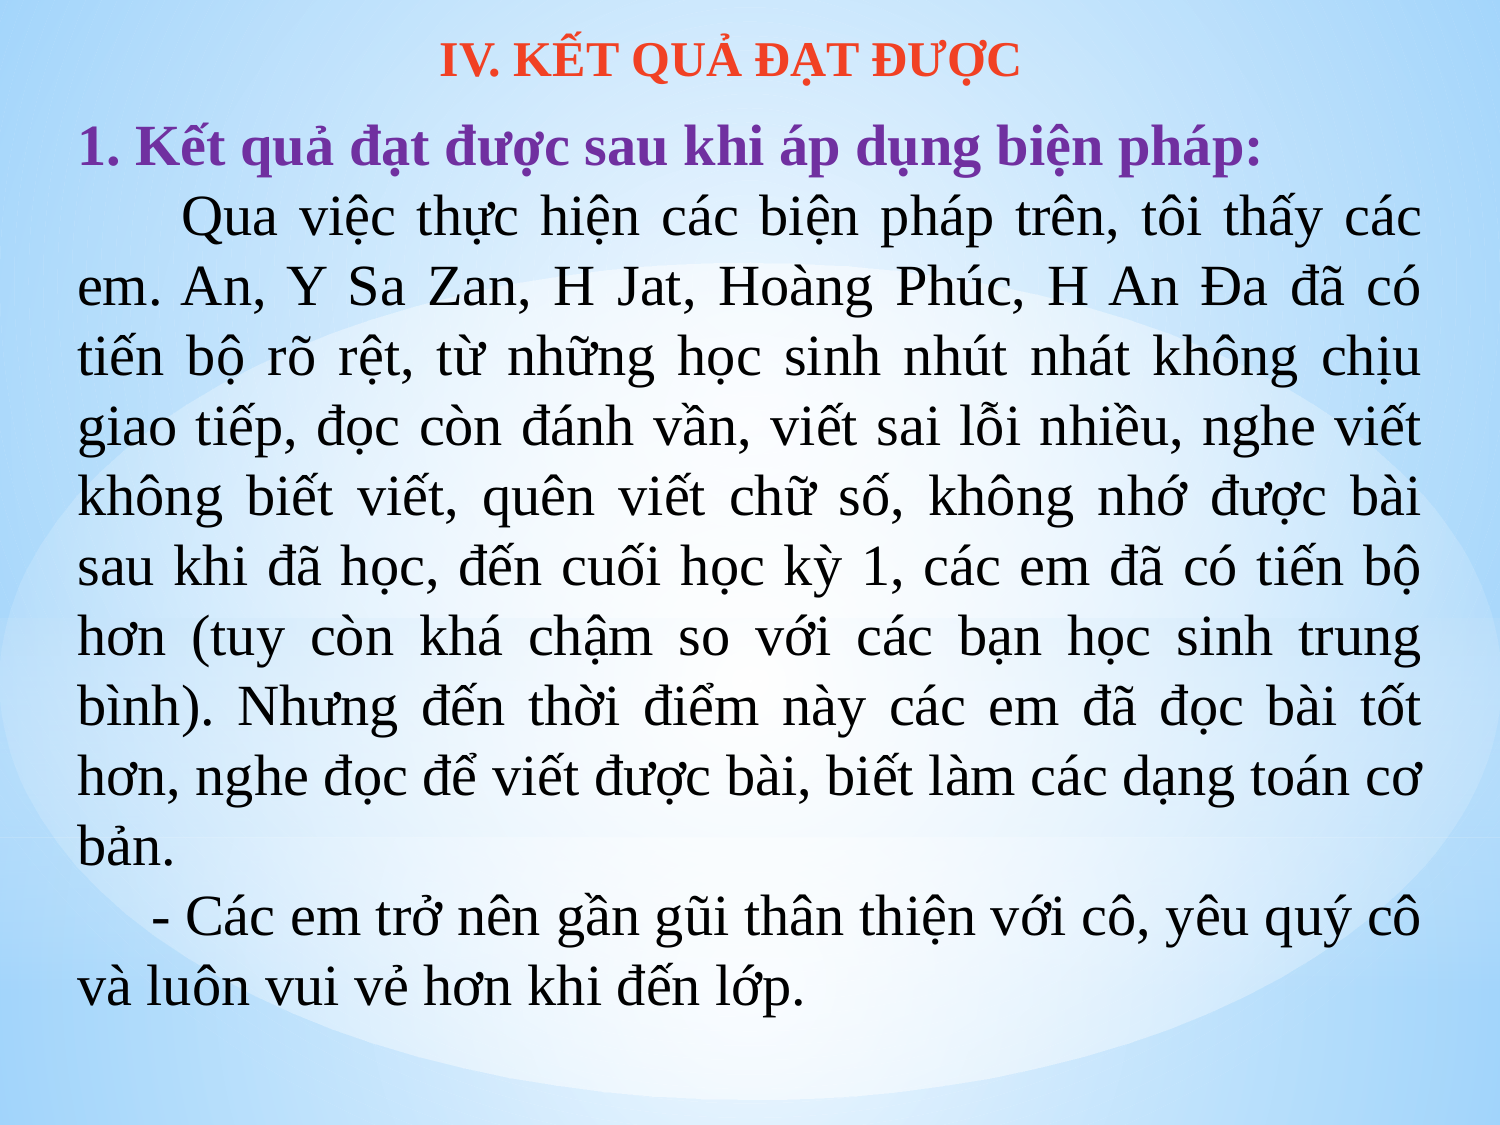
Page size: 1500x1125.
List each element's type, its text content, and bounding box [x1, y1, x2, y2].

text_box 1. Kết quả đạt được sau khi áp dụng biện pháp: Qua việc thực hiện các biện pháp trên, tôi thấy các em. An, Y Sa Zan, H Jat, Hoàng Phúc, H An Đa đã có tiến bộ rõ rệt, từ những học sinh nhút nhát không chịu giao tiếp, đọc còn đánh vần, viết sai lỗi nhiều, nghe viết không biết viết, quên viết chữ số, không nhớ được bài sau khi đã học, đến cuối học kỳ 1, các em đã có tiến bộ hơn (tuy còn khá chậm so với các bạn học sinh trung bình). Nhưng đến thời điểm này các em đã đọc bài tốt hơn, nghe đọc để viết được bài, biết làm các dạng toán cơ bản. - Các em trở nên gần gũi thân thiện với cô, yêu quý cô và luôn vui vẻ hơn khi đến lớp. [62, 99, 1438, 1095]
text_box IV. KẾT QUẢ ĐẠT ĐƯỢC [249, 19, 1213, 94]
